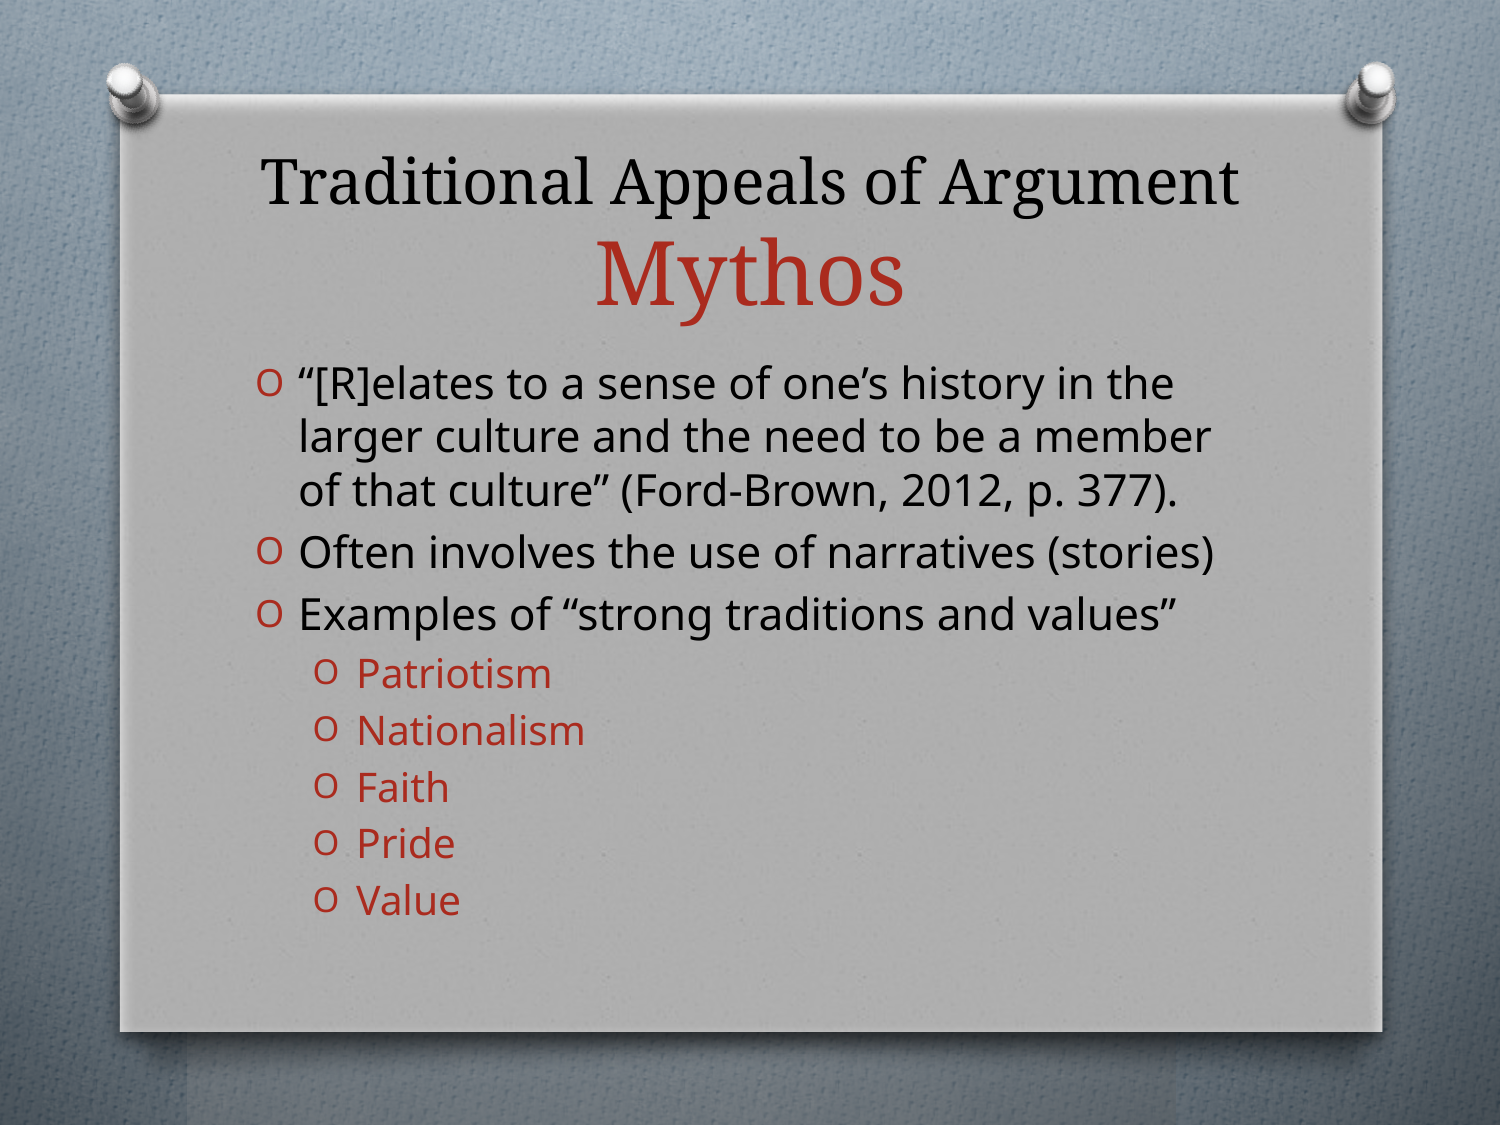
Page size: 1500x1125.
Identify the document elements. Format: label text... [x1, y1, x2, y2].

list “[R]elates to a sense of one’s history in the larger culture and the need to be a member of that culture” (Ford-Brown, 2012, p. 377). Often involves the use of narratives (stories) Examples of “strong traditions and values” Patriotism Nationalism Faith Pride Value [240, 347, 1257, 939]
title Traditional Appeals of Argument Mythos [179, 134, 1323, 332]
picture [1317, 35, 1439, 156]
picture [75, 29, 198, 153]
